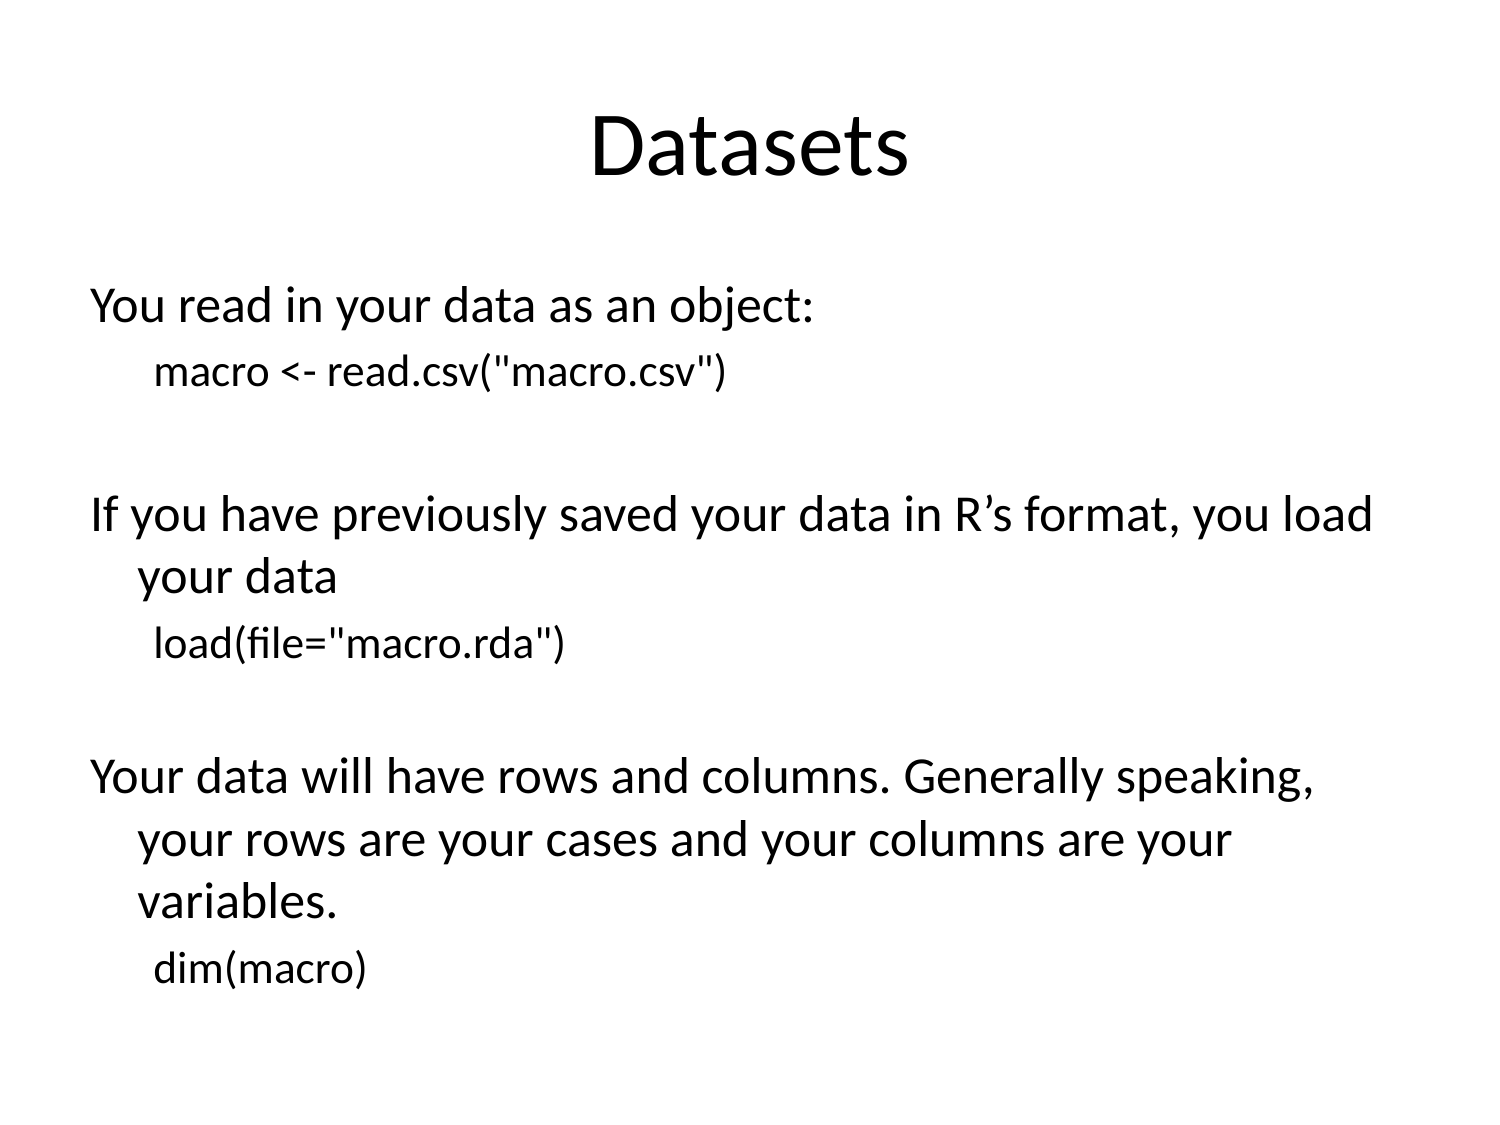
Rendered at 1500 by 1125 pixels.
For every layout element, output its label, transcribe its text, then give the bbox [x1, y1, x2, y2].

list You read in your data as an object: macro <- read.csv("macro.csv") If you have previously saved your data in R’s format, you load your data load(file="macro.rda") Your data will have rows and columns. Generally speaking, your rows are your cases and your columns are your variables. dim(macro) [75, 262, 1425, 1005]
title Datasets [75, 45, 1425, 233]
